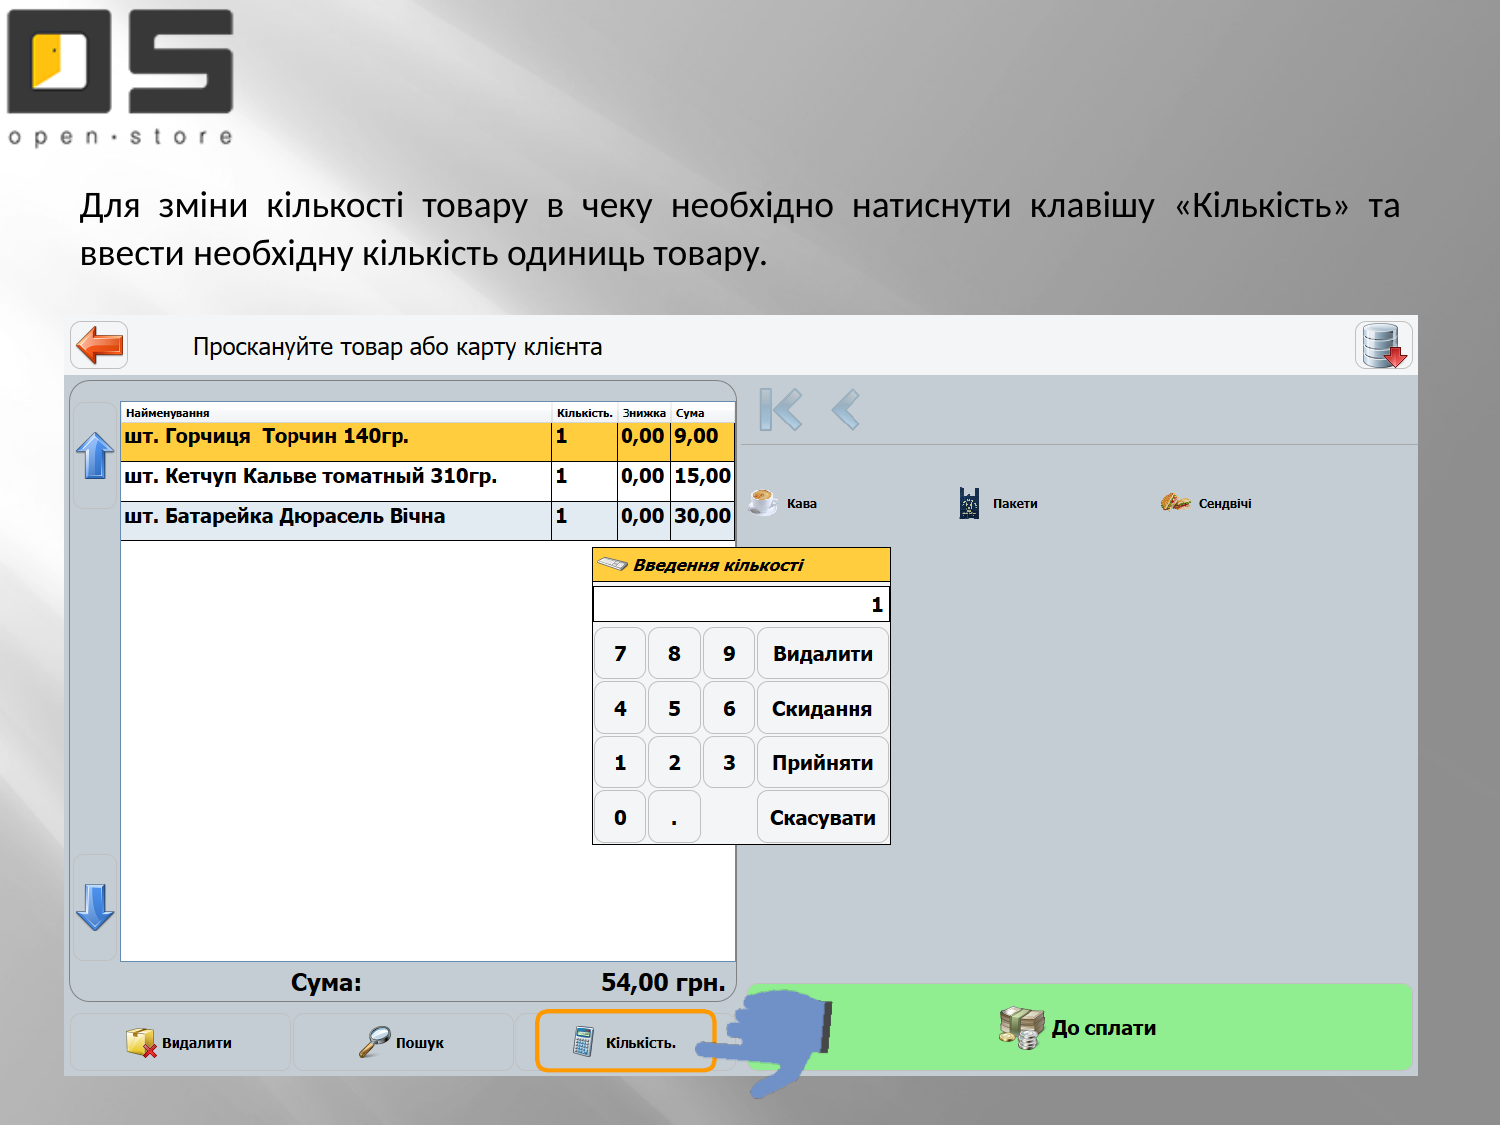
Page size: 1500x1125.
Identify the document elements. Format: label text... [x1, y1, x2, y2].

picture [0, 0, 241, 153]
text_box Для зміни кількості товару в чеку необхідно натиснути клавішу «Кількість» та ввести необхідну кількість одиниць товару. [64, 169, 1418, 281]
picture [64, 315, 1418, 1112]
